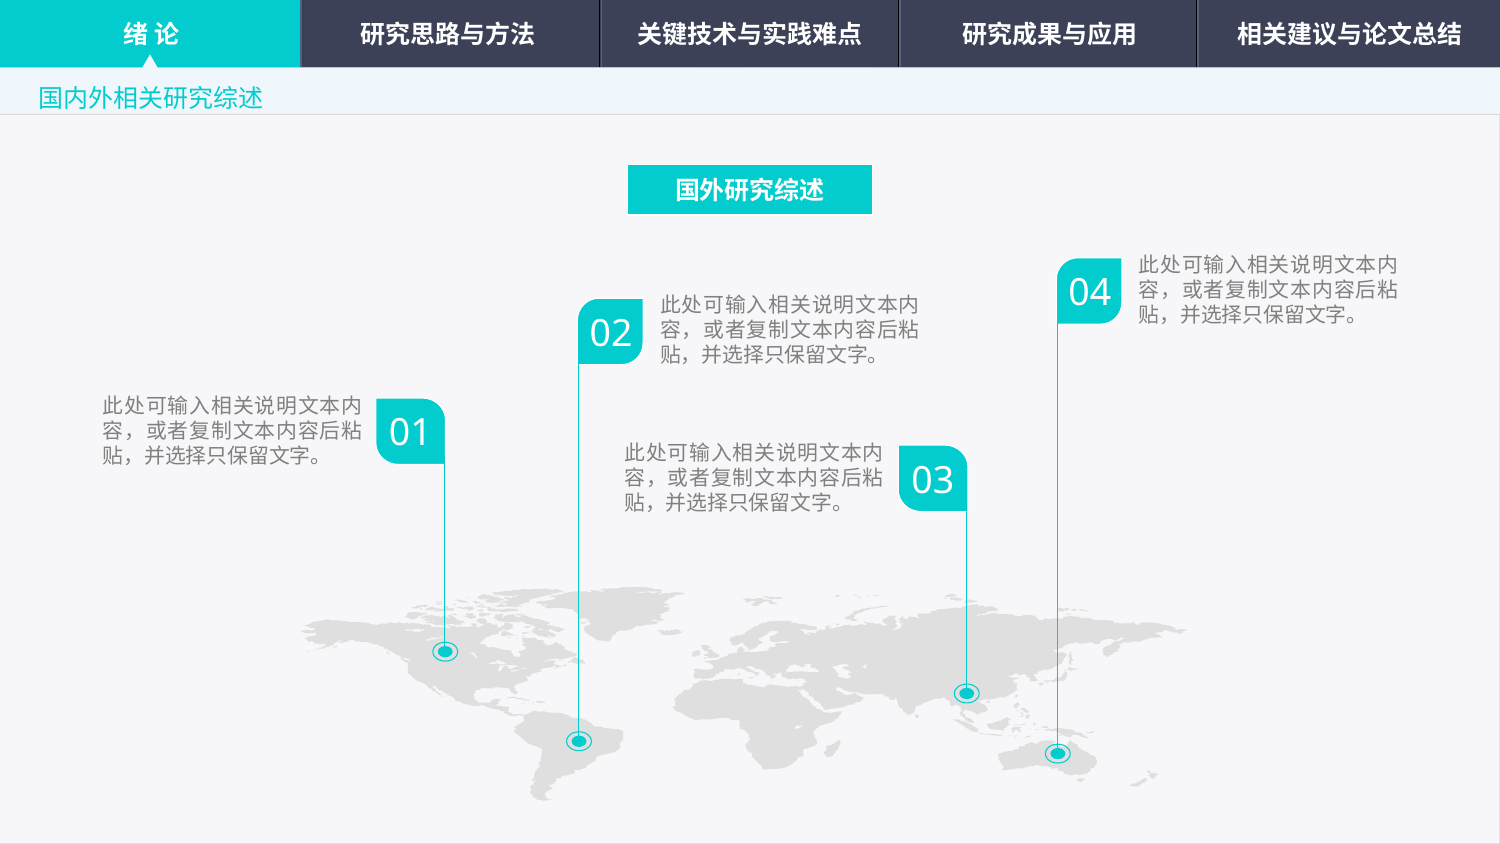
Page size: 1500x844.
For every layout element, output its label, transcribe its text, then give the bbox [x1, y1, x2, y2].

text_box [299, 586, 1188, 802]
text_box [432, 641, 458, 662]
text_box 关键技术与实践难点 [599, 9, 899, 59]
text_box 此处可输入相关说明文本内容，或者复制文本内容后粘贴，并选择只保留文字。 [1139, 251, 1399, 327]
text_box [583, 361, 634, 365]
text_box 03 [896, 448, 970, 508]
text_box [1062, 321, 1112, 325]
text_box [566, 731, 592, 751]
text_box 此处可输入相关说明文本内容，或者复制文本内容后粘贴，并选择只保留文字。 [102, 392, 363, 468]
text_box 绪 论 [0, 9, 297, 59]
text_box 01 [374, 401, 447, 461]
text_box 研究成果与应用 [899, 9, 1199, 59]
text_box [386, 461, 442, 465]
text_box 04 [1053, 260, 1127, 321]
text_box 此处可输入相关说明文本内容，或者复制文本内容后粘贴，并选择只保留文字。 [624, 440, 884, 516]
text_box 02 [574, 301, 648, 361]
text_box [954, 683, 980, 704]
text_box [908, 508, 962, 512]
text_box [1045, 743, 1071, 764]
text_box 相关建议与论文总结 [1199, 9, 1500, 59]
text_box 研究思路与方法 [297, 9, 599, 59]
text_box 此处可输入相关说明文本内容，或者复制文本内容后粘贴，并选择只保留文字。 [660, 291, 920, 367]
text_box 国内外相关研究综述 [24, 59, 279, 120]
text_box 国外研究综述 [627, 164, 873, 216]
